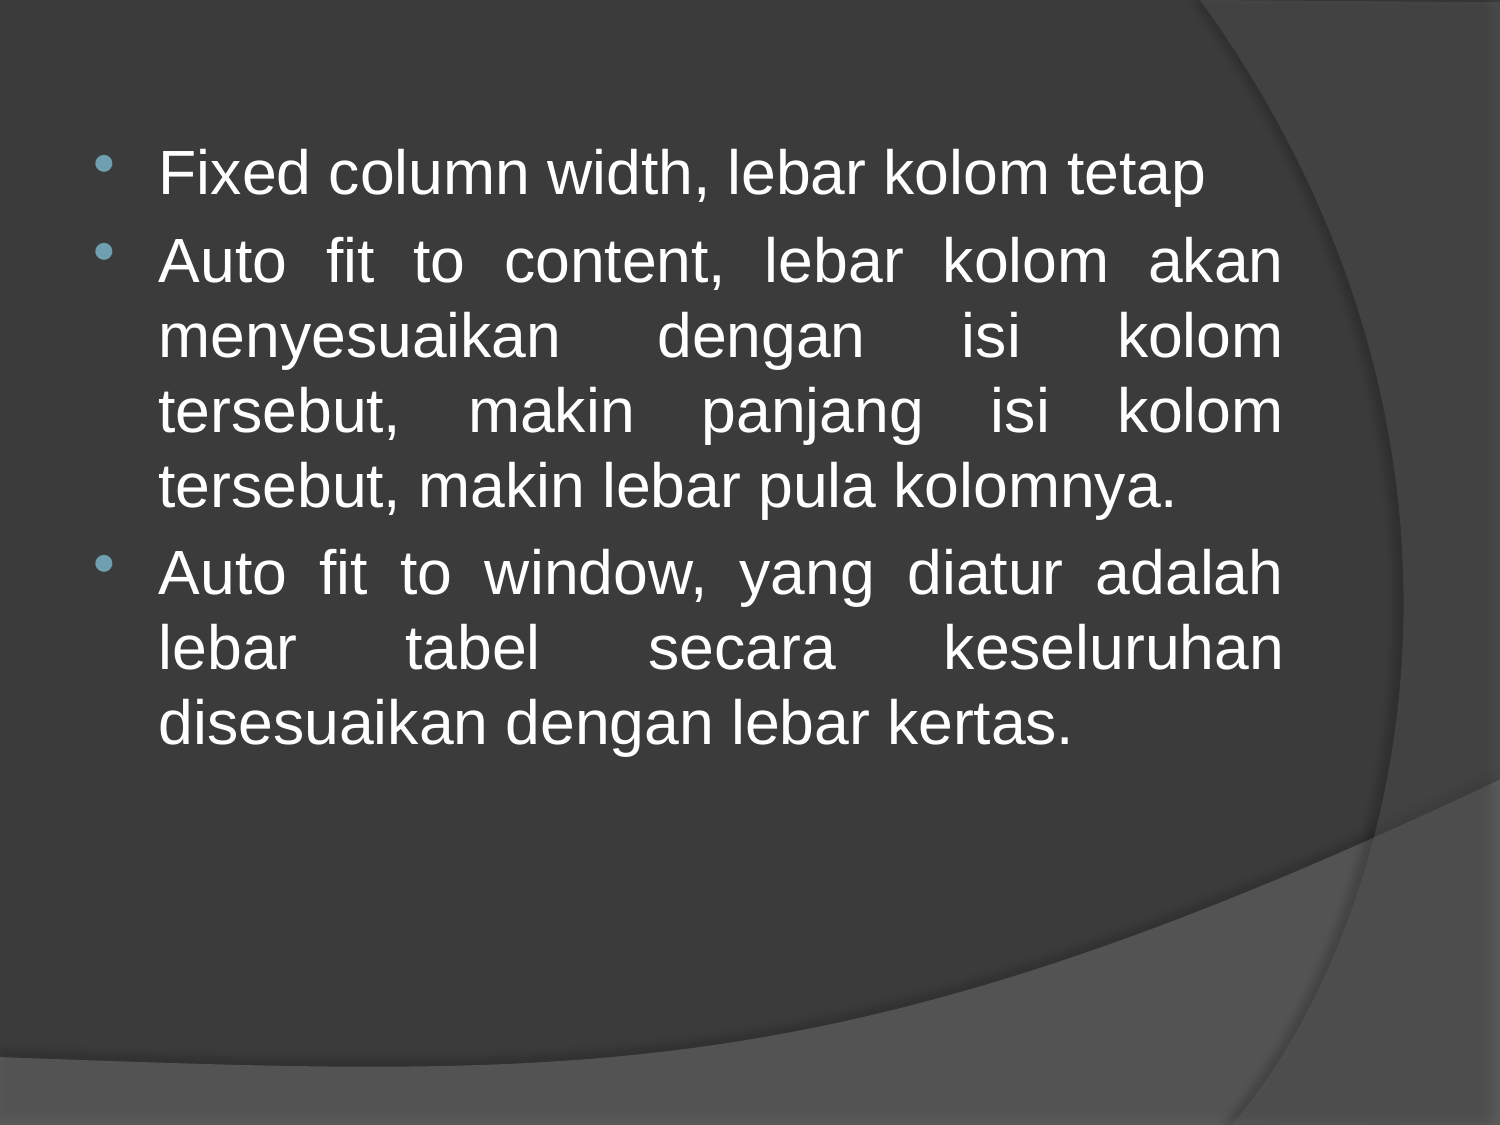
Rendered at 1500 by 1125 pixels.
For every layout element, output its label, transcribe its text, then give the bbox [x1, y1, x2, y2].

list Fixed column width, lebar kolom tetap Auto fit to content, lebar kolom akan menyesuaikan dengan isi kolom tersebut, makin panjang isi kolom tersebut, makin lebar pula kolomnya. Auto fit to window, yang diatur adalah lebar tabel secara keseluruhan disesuaikan dengan lebar kertas. [75, 125, 1300, 1005]
